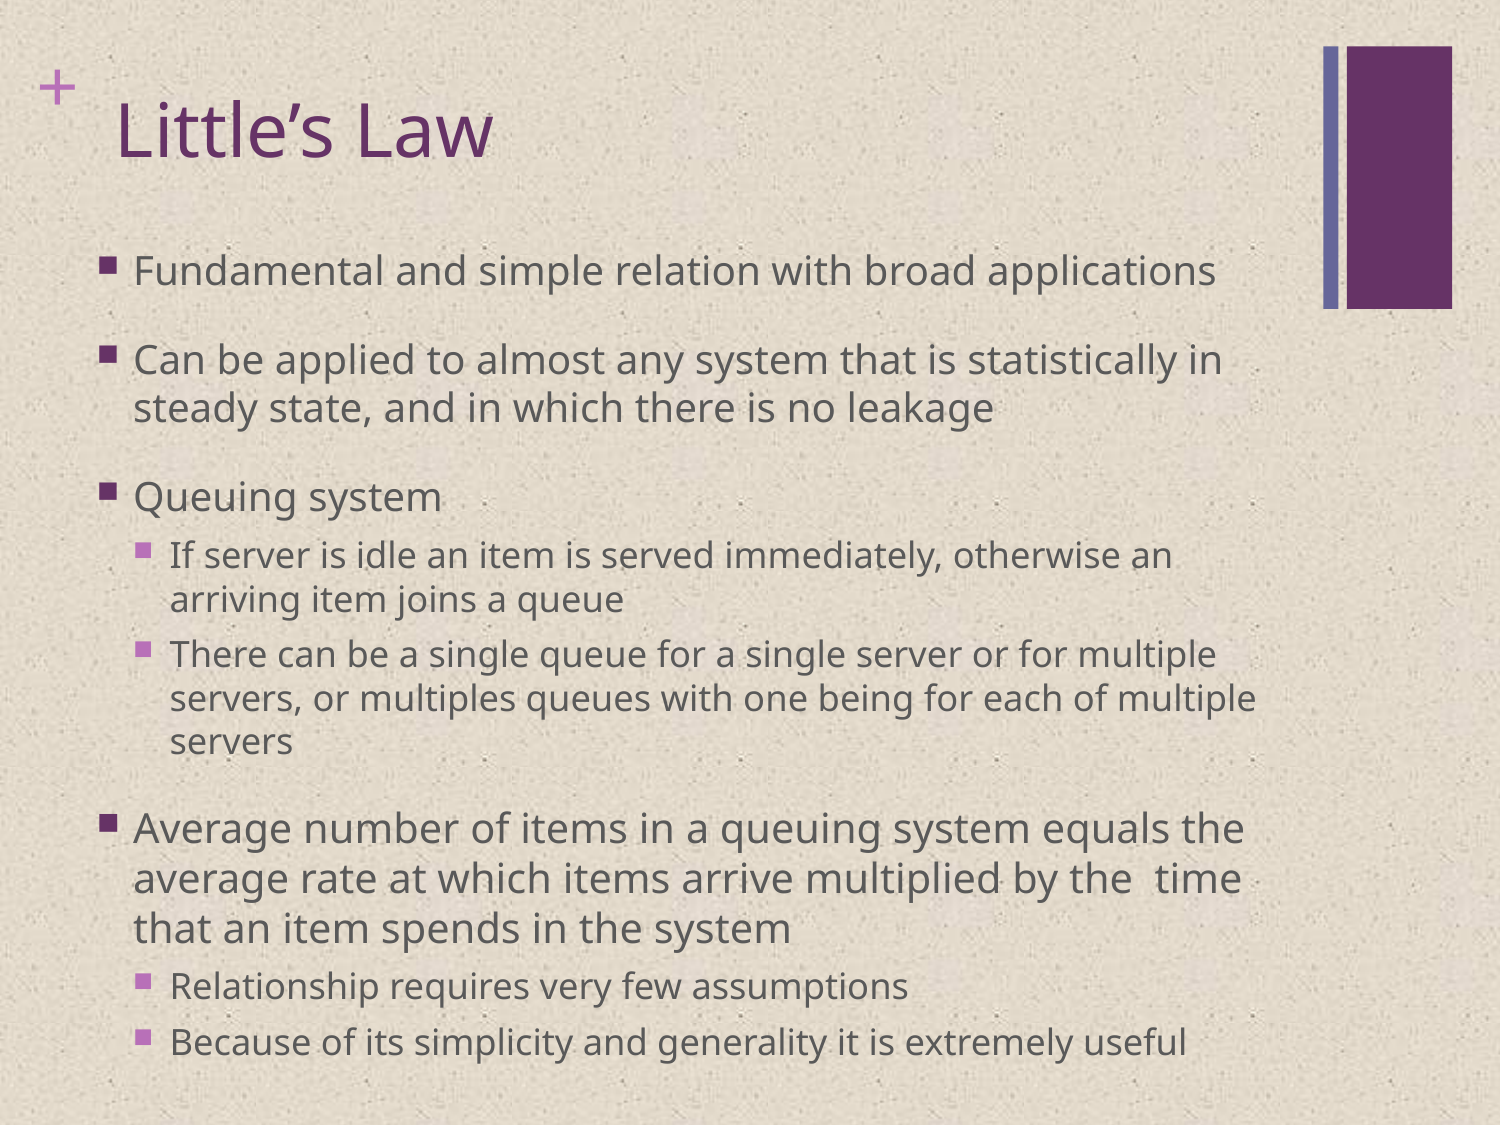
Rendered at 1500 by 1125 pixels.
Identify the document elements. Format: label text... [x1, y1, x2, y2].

list Fundamental and simple relation with broad applications Can be applied to almost any system that is statistically in steady state, and in which there is no leakage Queuing system If server is idle an item is served immediately, otherwise an arriving item joins a queue There can be a single queue for a single server or for multiple servers, or multiples queues with one being for each of multiple servers Average number of items in a queuing system equals the average rate at which items arrive multiplied by the time that an item spends in the system Relationship requires very few assumptions Because of its simplicity and generality it is extremely useful [81, 237, 1322, 1075]
picture [0, 0, 1500, 1125]
title Little’s Law [99, 75, 1340, 259]
